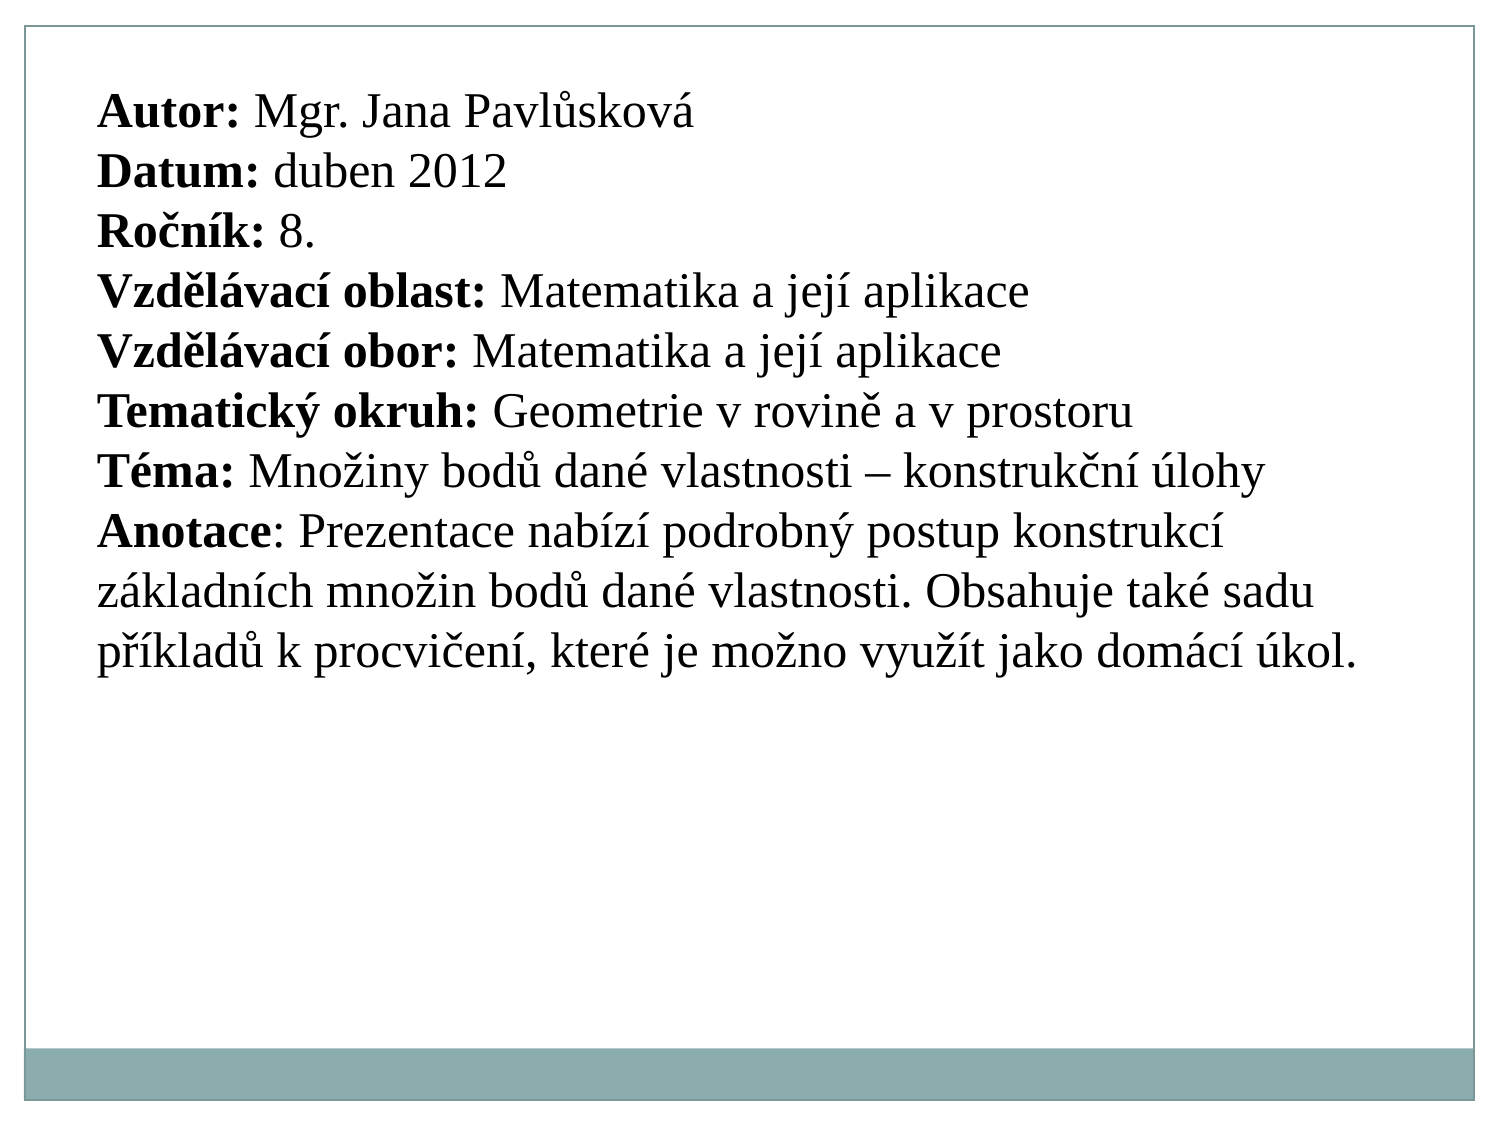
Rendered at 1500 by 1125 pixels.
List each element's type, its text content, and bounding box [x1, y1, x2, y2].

text_box Autor: Mgr. Jana Pavlůsková Datum: duben 2012 Ročník: 8. Vzdělávací oblast: Matematika a její aplikace Vzdělávací obor: Matematika a její aplikace Tematický okruh: Geometrie v rovině a v prostoru Téma: Množiny bodů dané vlastnosti – konstrukční úlohy Anotace: Prezentace nabízí podrobný postup konstrukcí základních množin bodů dané vlastnosti. Obsahuje také sadu příkladů k procvičení, které je možno využít jako domácí úkol. [82, 70, 1395, 685]
